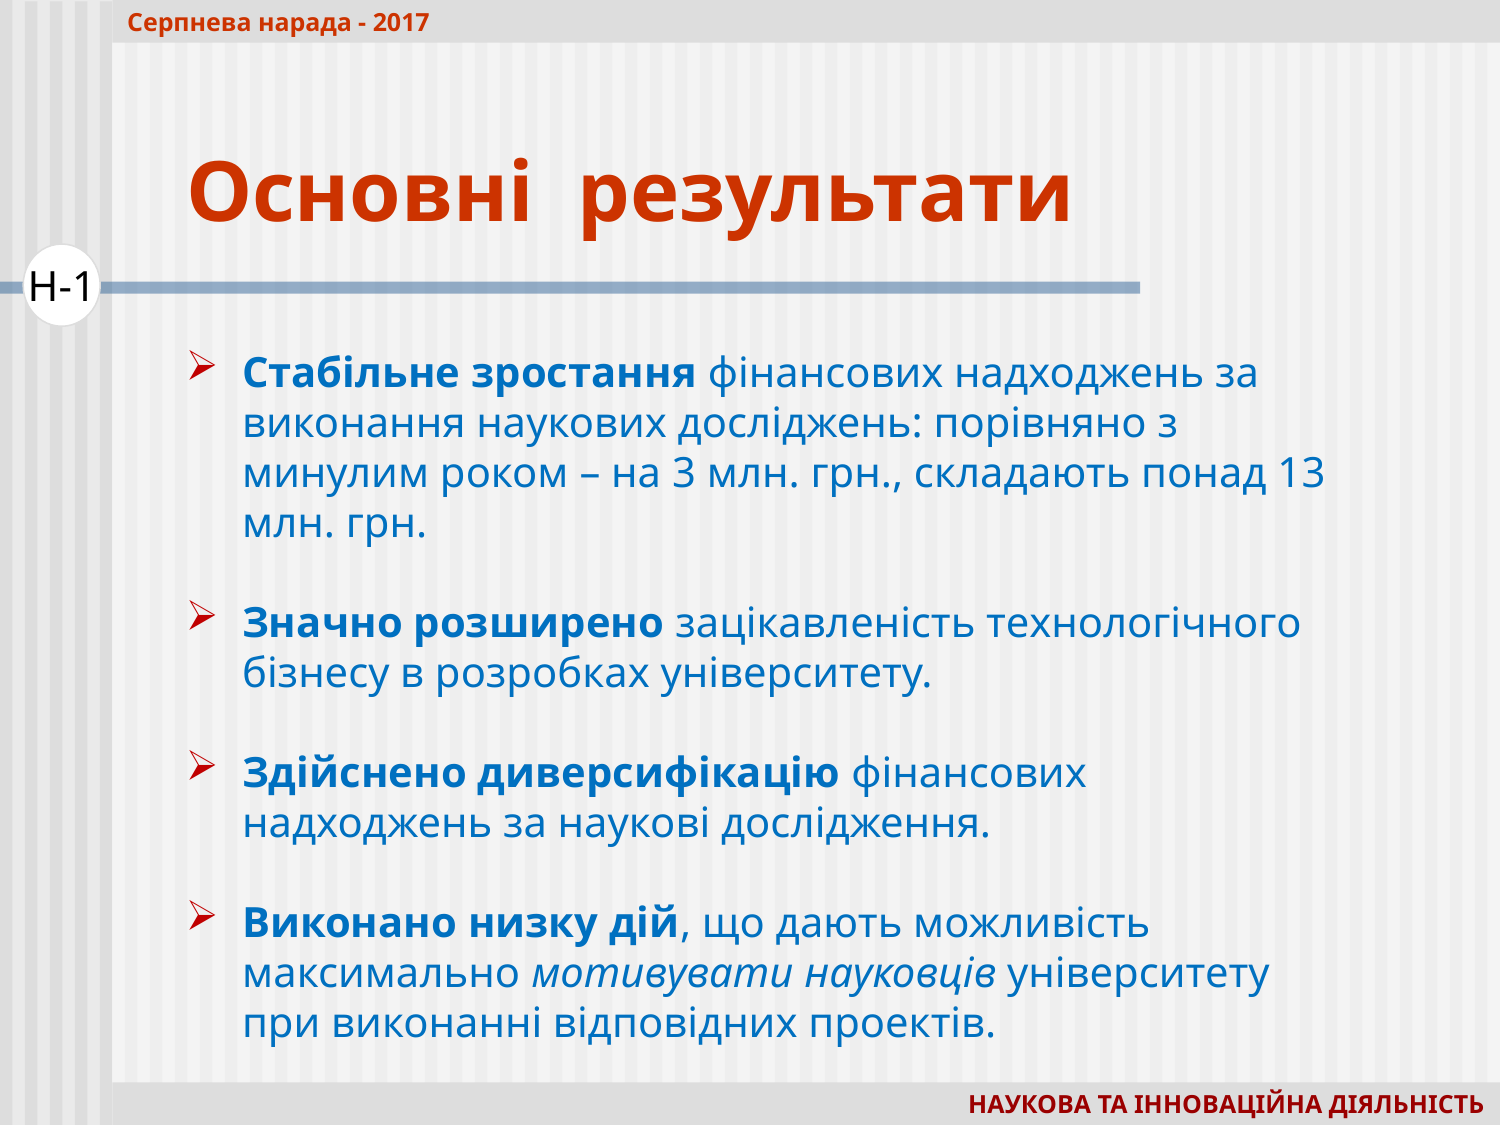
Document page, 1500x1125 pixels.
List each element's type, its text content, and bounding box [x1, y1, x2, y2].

text_box НАУКОВА ТА ІННОВАЦІЙНА ДІЯЛЬНІСТЬ [112, 1082, 1500, 1125]
text_box Н-1 [23, 244, 101, 327]
text_box Серпнева нарада - 2017 [112, 0, 1500, 43]
text_box Стабільне зростання фінансових надходжень за виконання наукових досліджень: порівняно з минулим роком – на 3 млн. грн., складають понад 13 млн. грн. Значно розширено зацікавленість технологічного бізнесу в розробках університету. Здійснено диверсифікацію фінансових надходжень за наукові дослідження. Виконано низку дій, що дають можливість максимально мотивувати науковців університету при виконанні відповідних проектів. [171, 338, 1353, 1053]
text_box Основні результати [171, 130, 1451, 246]
